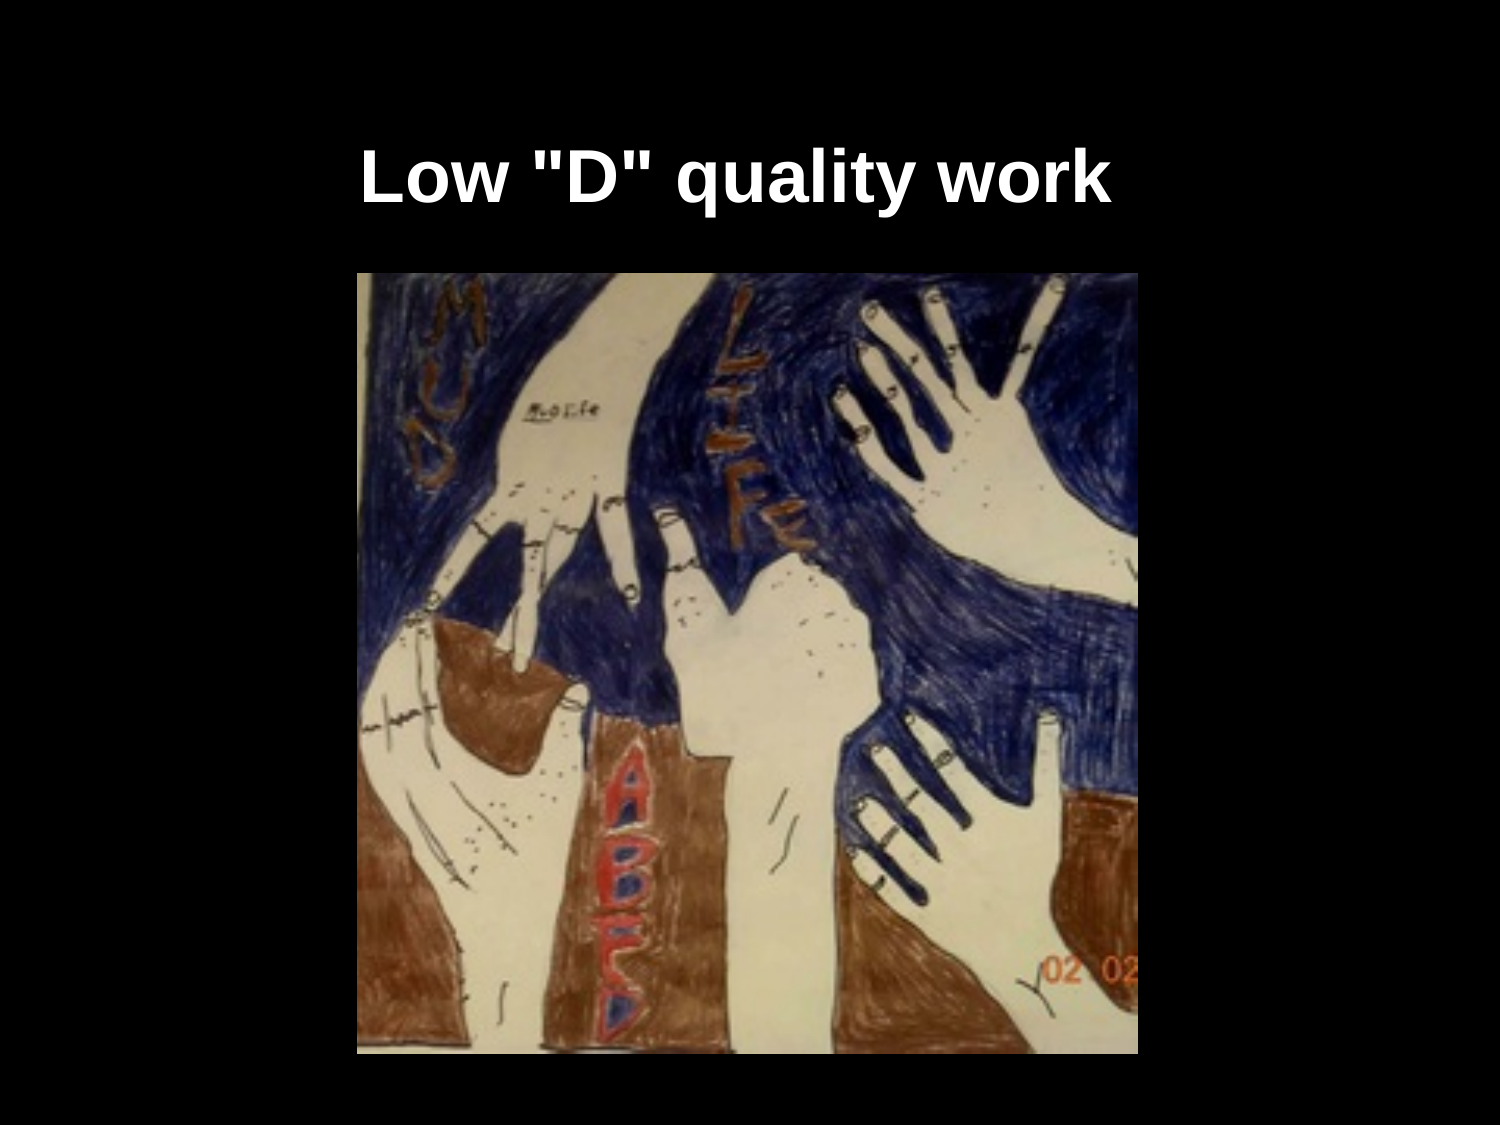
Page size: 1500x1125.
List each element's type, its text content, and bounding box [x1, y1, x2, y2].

title Low "D" quality work [75, 45, 1425, 233]
picture [357, 272, 1139, 1054]
